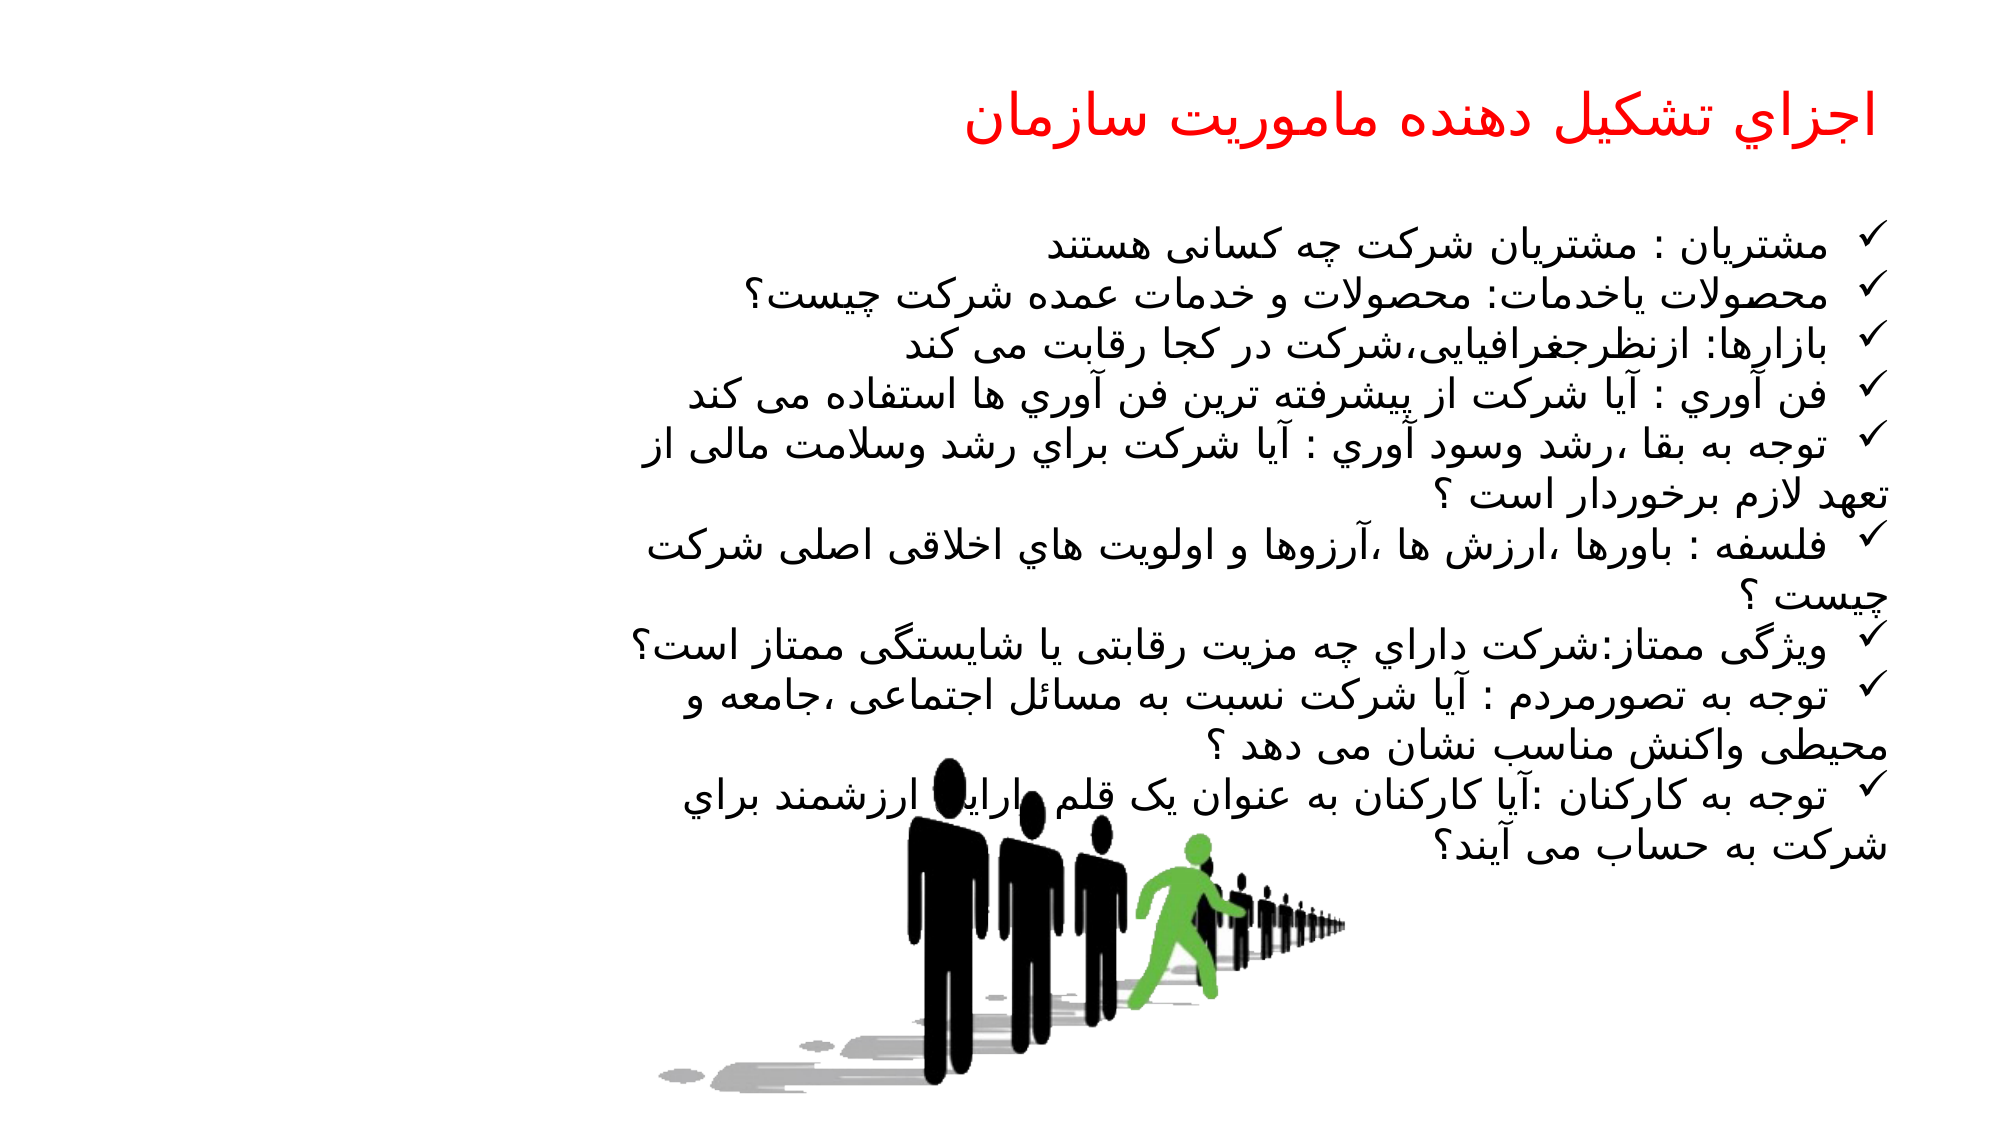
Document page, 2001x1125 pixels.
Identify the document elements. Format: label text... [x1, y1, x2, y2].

text_box اجزاي تشکیل دهنده ماموریت سازمان مشتریان : مشتریان شرکت چه کسانی هستند محصولات یاخدمات: محصولات و خدمات عمده شرکت چیست؟ بازارها: ازنظرجغرافیایی،شرکت در کجا رقابت می کند فن آوري : آیا شرکت از پیشرفته ترین فن آوري ها استفاده می کند توجه به بقا ،رشد وسود آوري : آیا شرکت براي رشد وسلامت مالی از تعهد لازم برخوردار است ؟ فلسفه : باورها ،ارزش ها ،آرزوها و اولویت هاي اخلاقی اصلی شرکت چیست ؟ ویژگی ممتاز:شرکت داراي چه مزیت رقابتی یا شایستگی ممتاز است؟ توجه به تصورمردم : آیا شرکت نسبت به مسائل اجتماعی ،جامعه و محیطی واکنش مناسب نشان می دهد ؟ توجه به کارکنان :آیا کارکنان به عنوان یک قلم دارایی ارزشمند براي شرکت به حساب می آیند؟ [545, 0, 1906, 975]
picture [646, 719, 1350, 1111]
